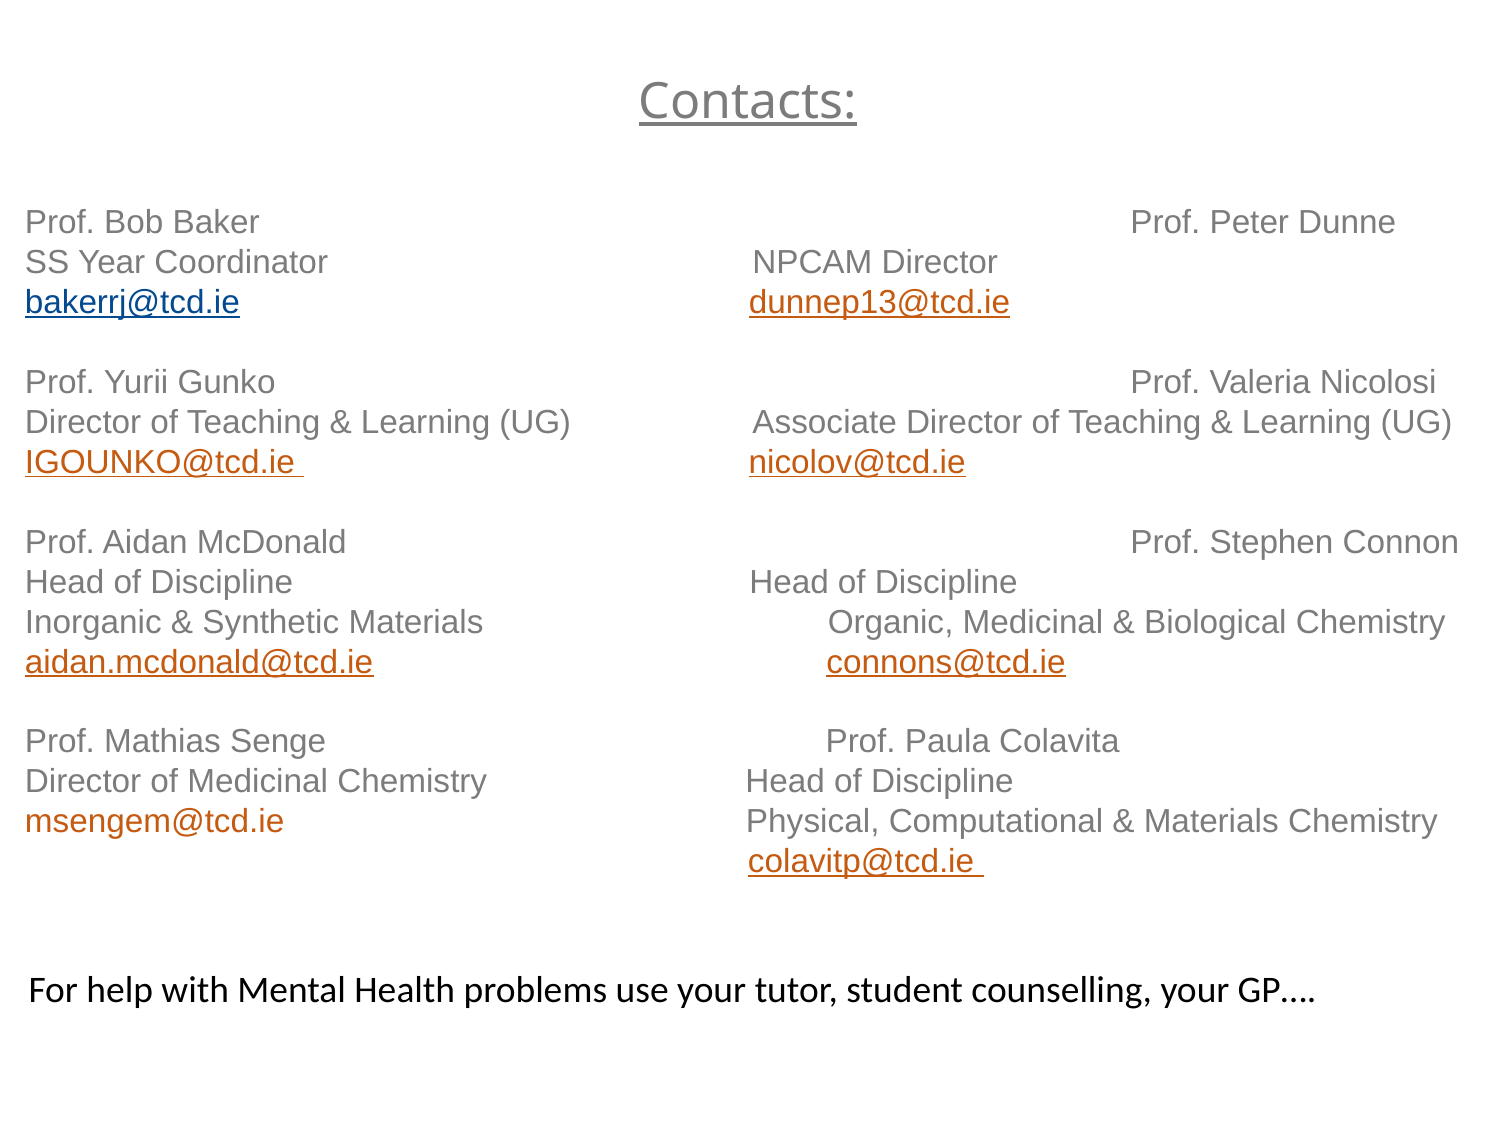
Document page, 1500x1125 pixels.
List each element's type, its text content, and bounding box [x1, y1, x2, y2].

text_box For help with Mental Health problems use your tutor, student counselling, your GP…. [13, 958, 1486, 1018]
text_box Prof. Bob Baker Prof. Peter Dunne SS Year Coordinator NPCAM Director bakerrj@tcd.ie dunnep13@tcd.ie Prof. Yurii Gunko Prof. Valeria Nicolosi Director of Teaching & Learning (UG) Associate Director of Teaching & Learning (UG) IGOUNKO@tcd.ie nicolov@tcd.ie Prof. Aidan McDonald Prof. Stephen Connon Head of Discipline Head of Discipline Inorganic & Synthetic Materials Organic, Medicinal & Biological Chemistry aidan.mcdonald@tcd.ie connons@tcd.ie Prof. Mathias Senge Prof. Paula Colavita Director of Medicinal Chemistry Head of Discipline msengem@tcd.ie Physical, Computational & Materials Chemistry colavitp@tcd.ie [10, 193, 1486, 932]
text_box Contacts: [623, 60, 872, 136]
